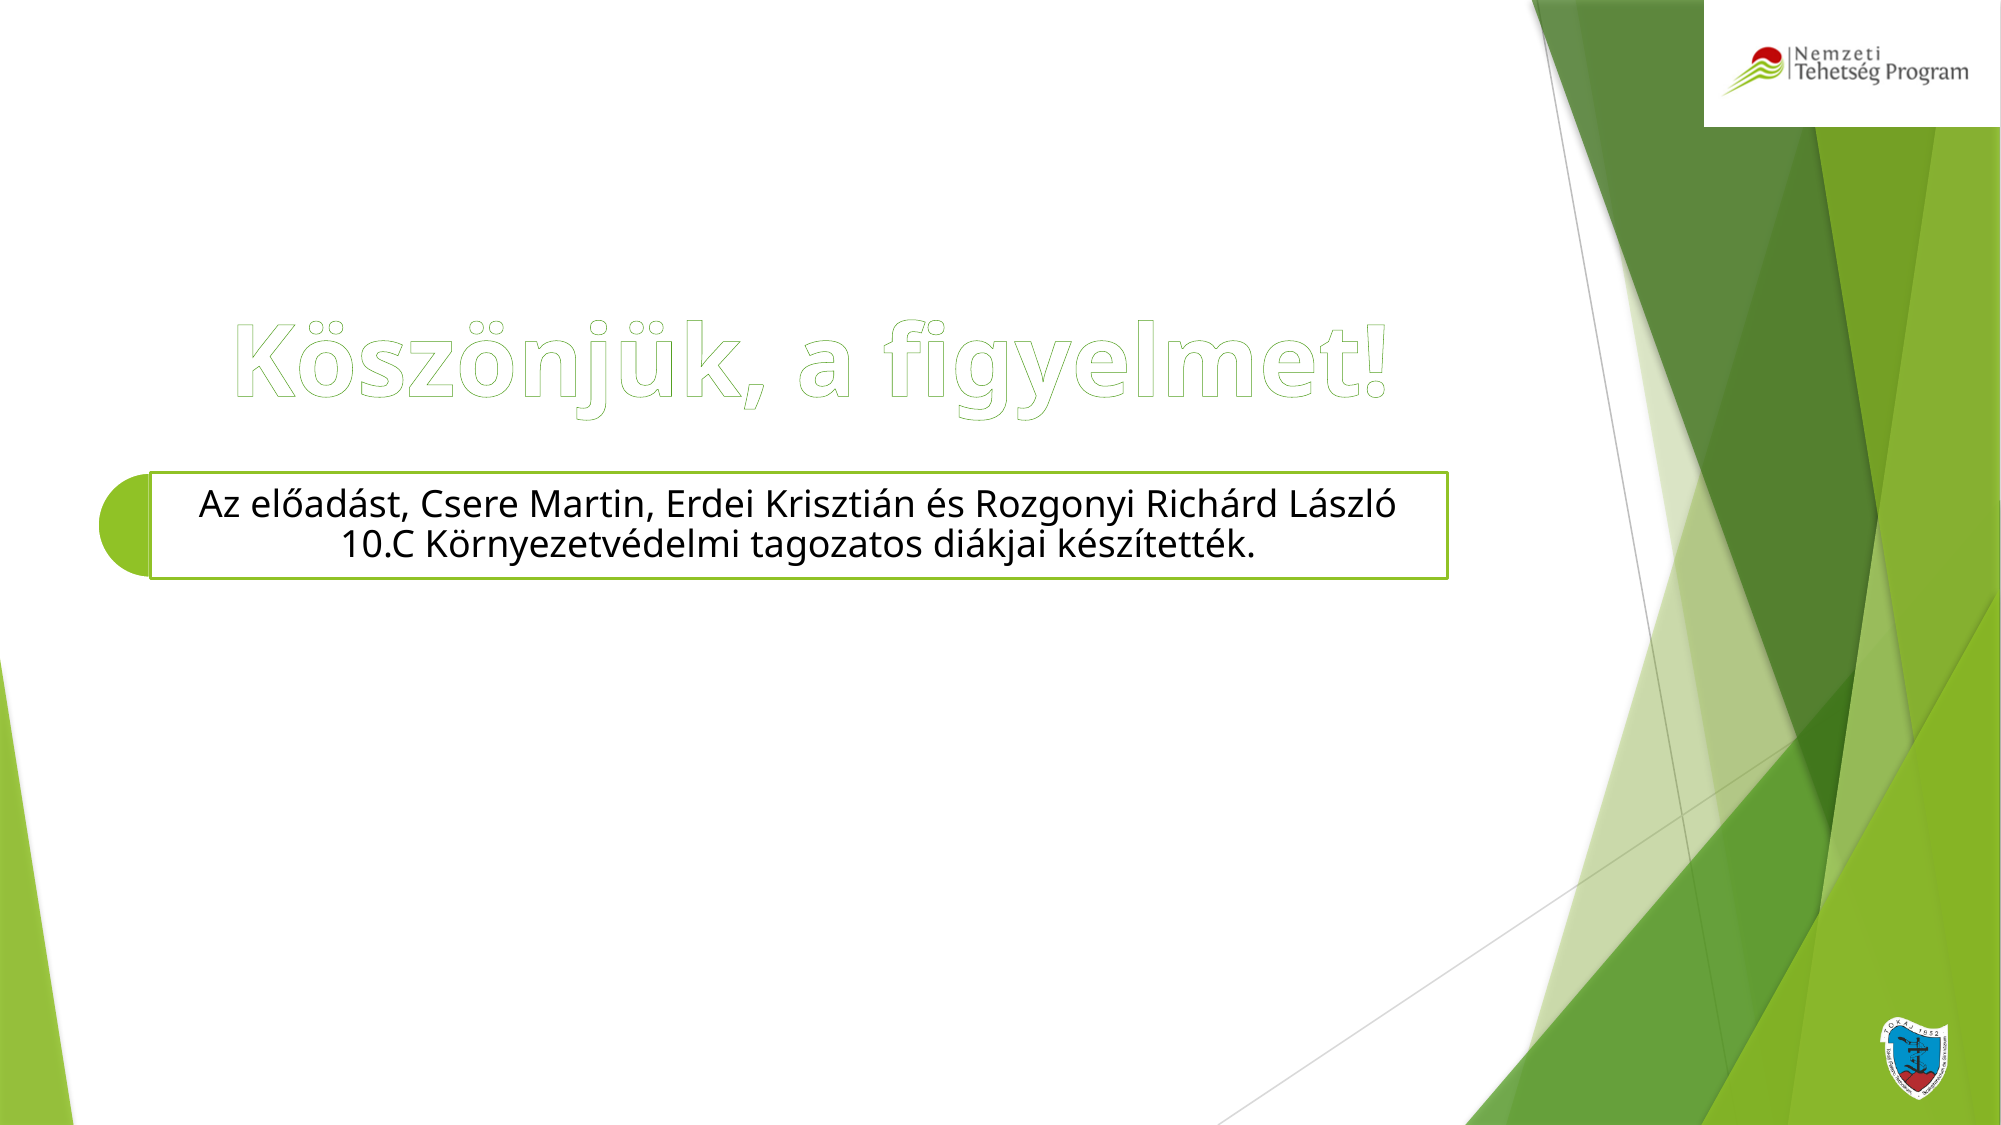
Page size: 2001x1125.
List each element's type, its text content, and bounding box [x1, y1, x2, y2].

picture [1704, 0, 2000, 127]
text_box Köszönjük, a figyelmet! [213, 288, 1660, 424]
picture [1879, 1017, 1948, 1101]
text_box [96, 471, 1448, 579]
